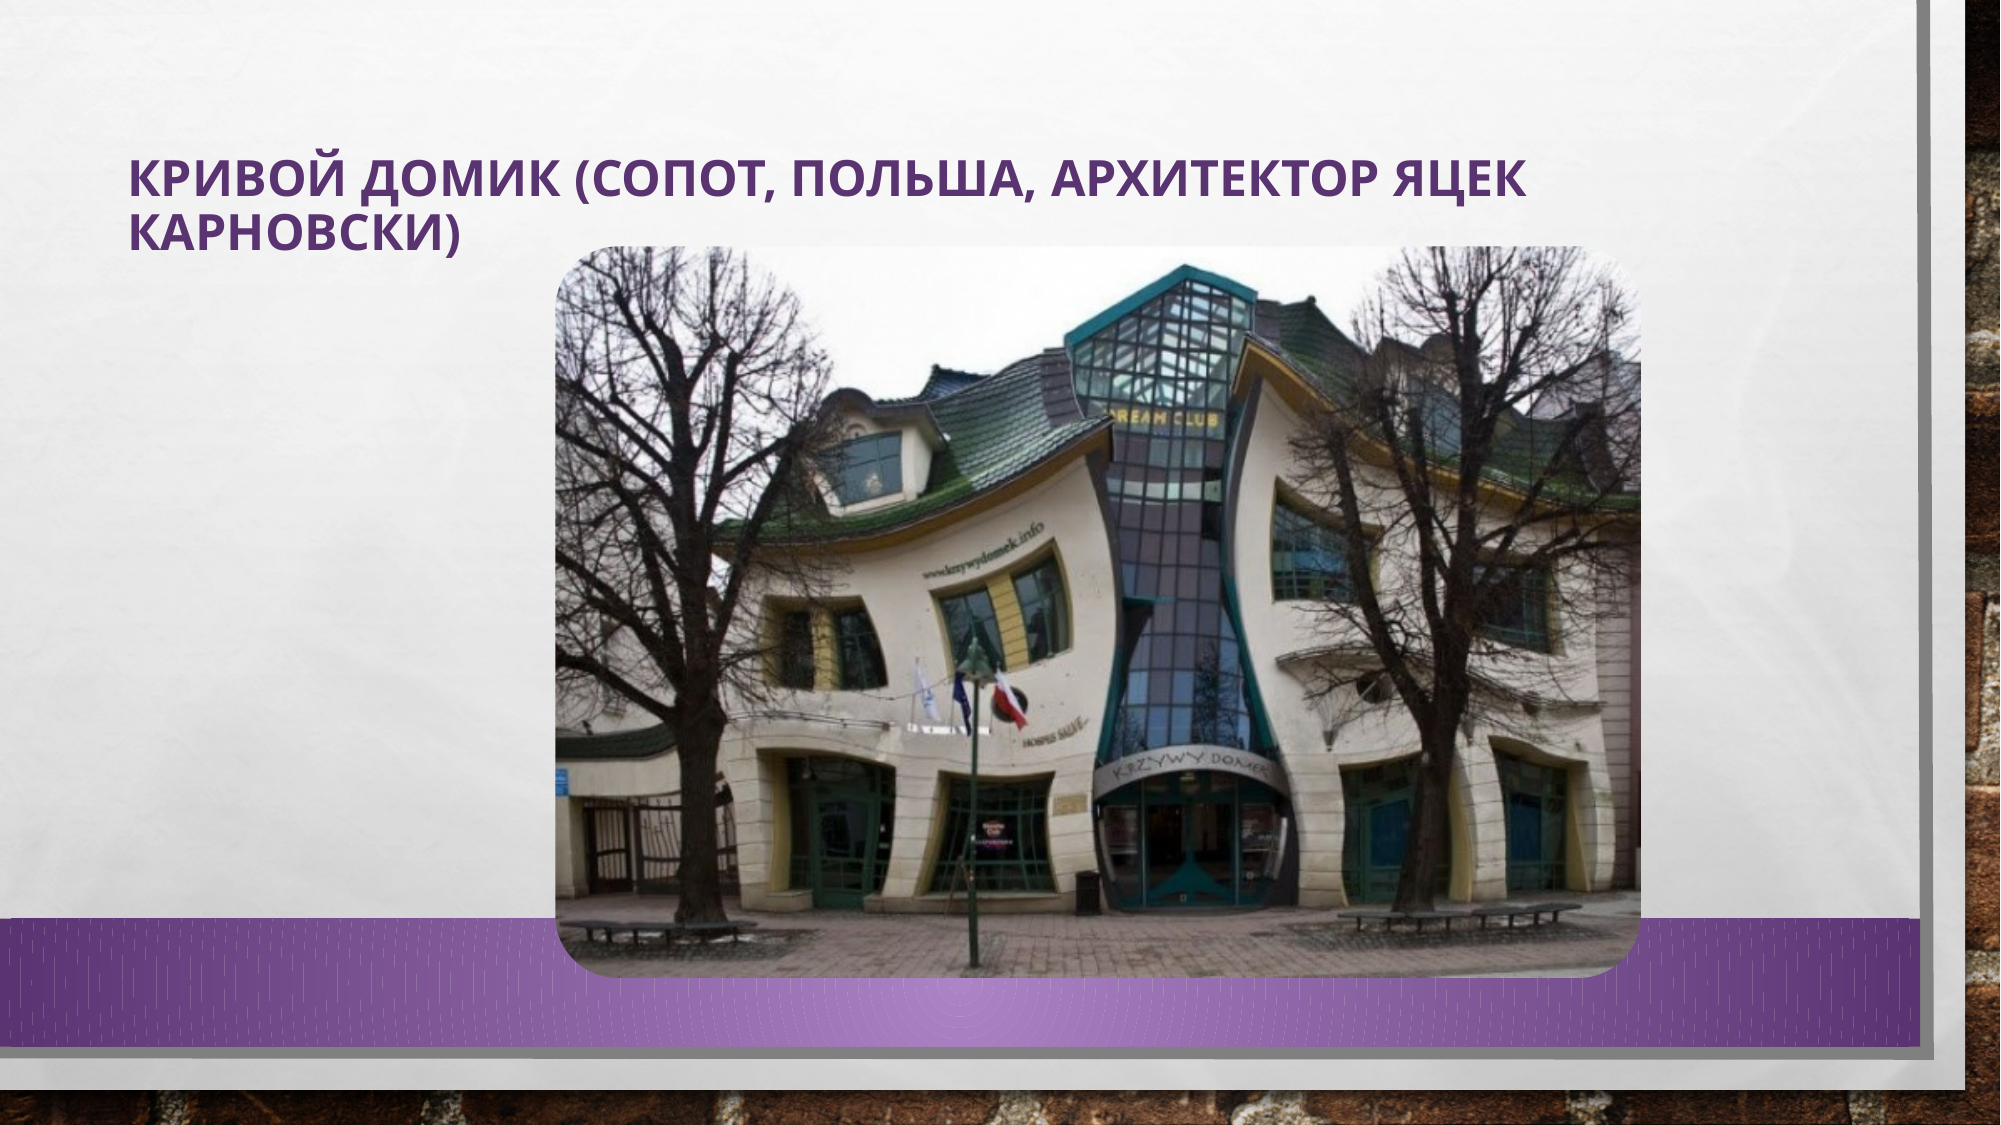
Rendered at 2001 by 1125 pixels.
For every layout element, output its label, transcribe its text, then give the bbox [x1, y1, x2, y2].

title Кривой домик (Сопот, Польша, архитектор Яцек Карновски) [112, 112, 1818, 302]
picture [0, 0, 2000, 1125]
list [555, 246, 1642, 979]
